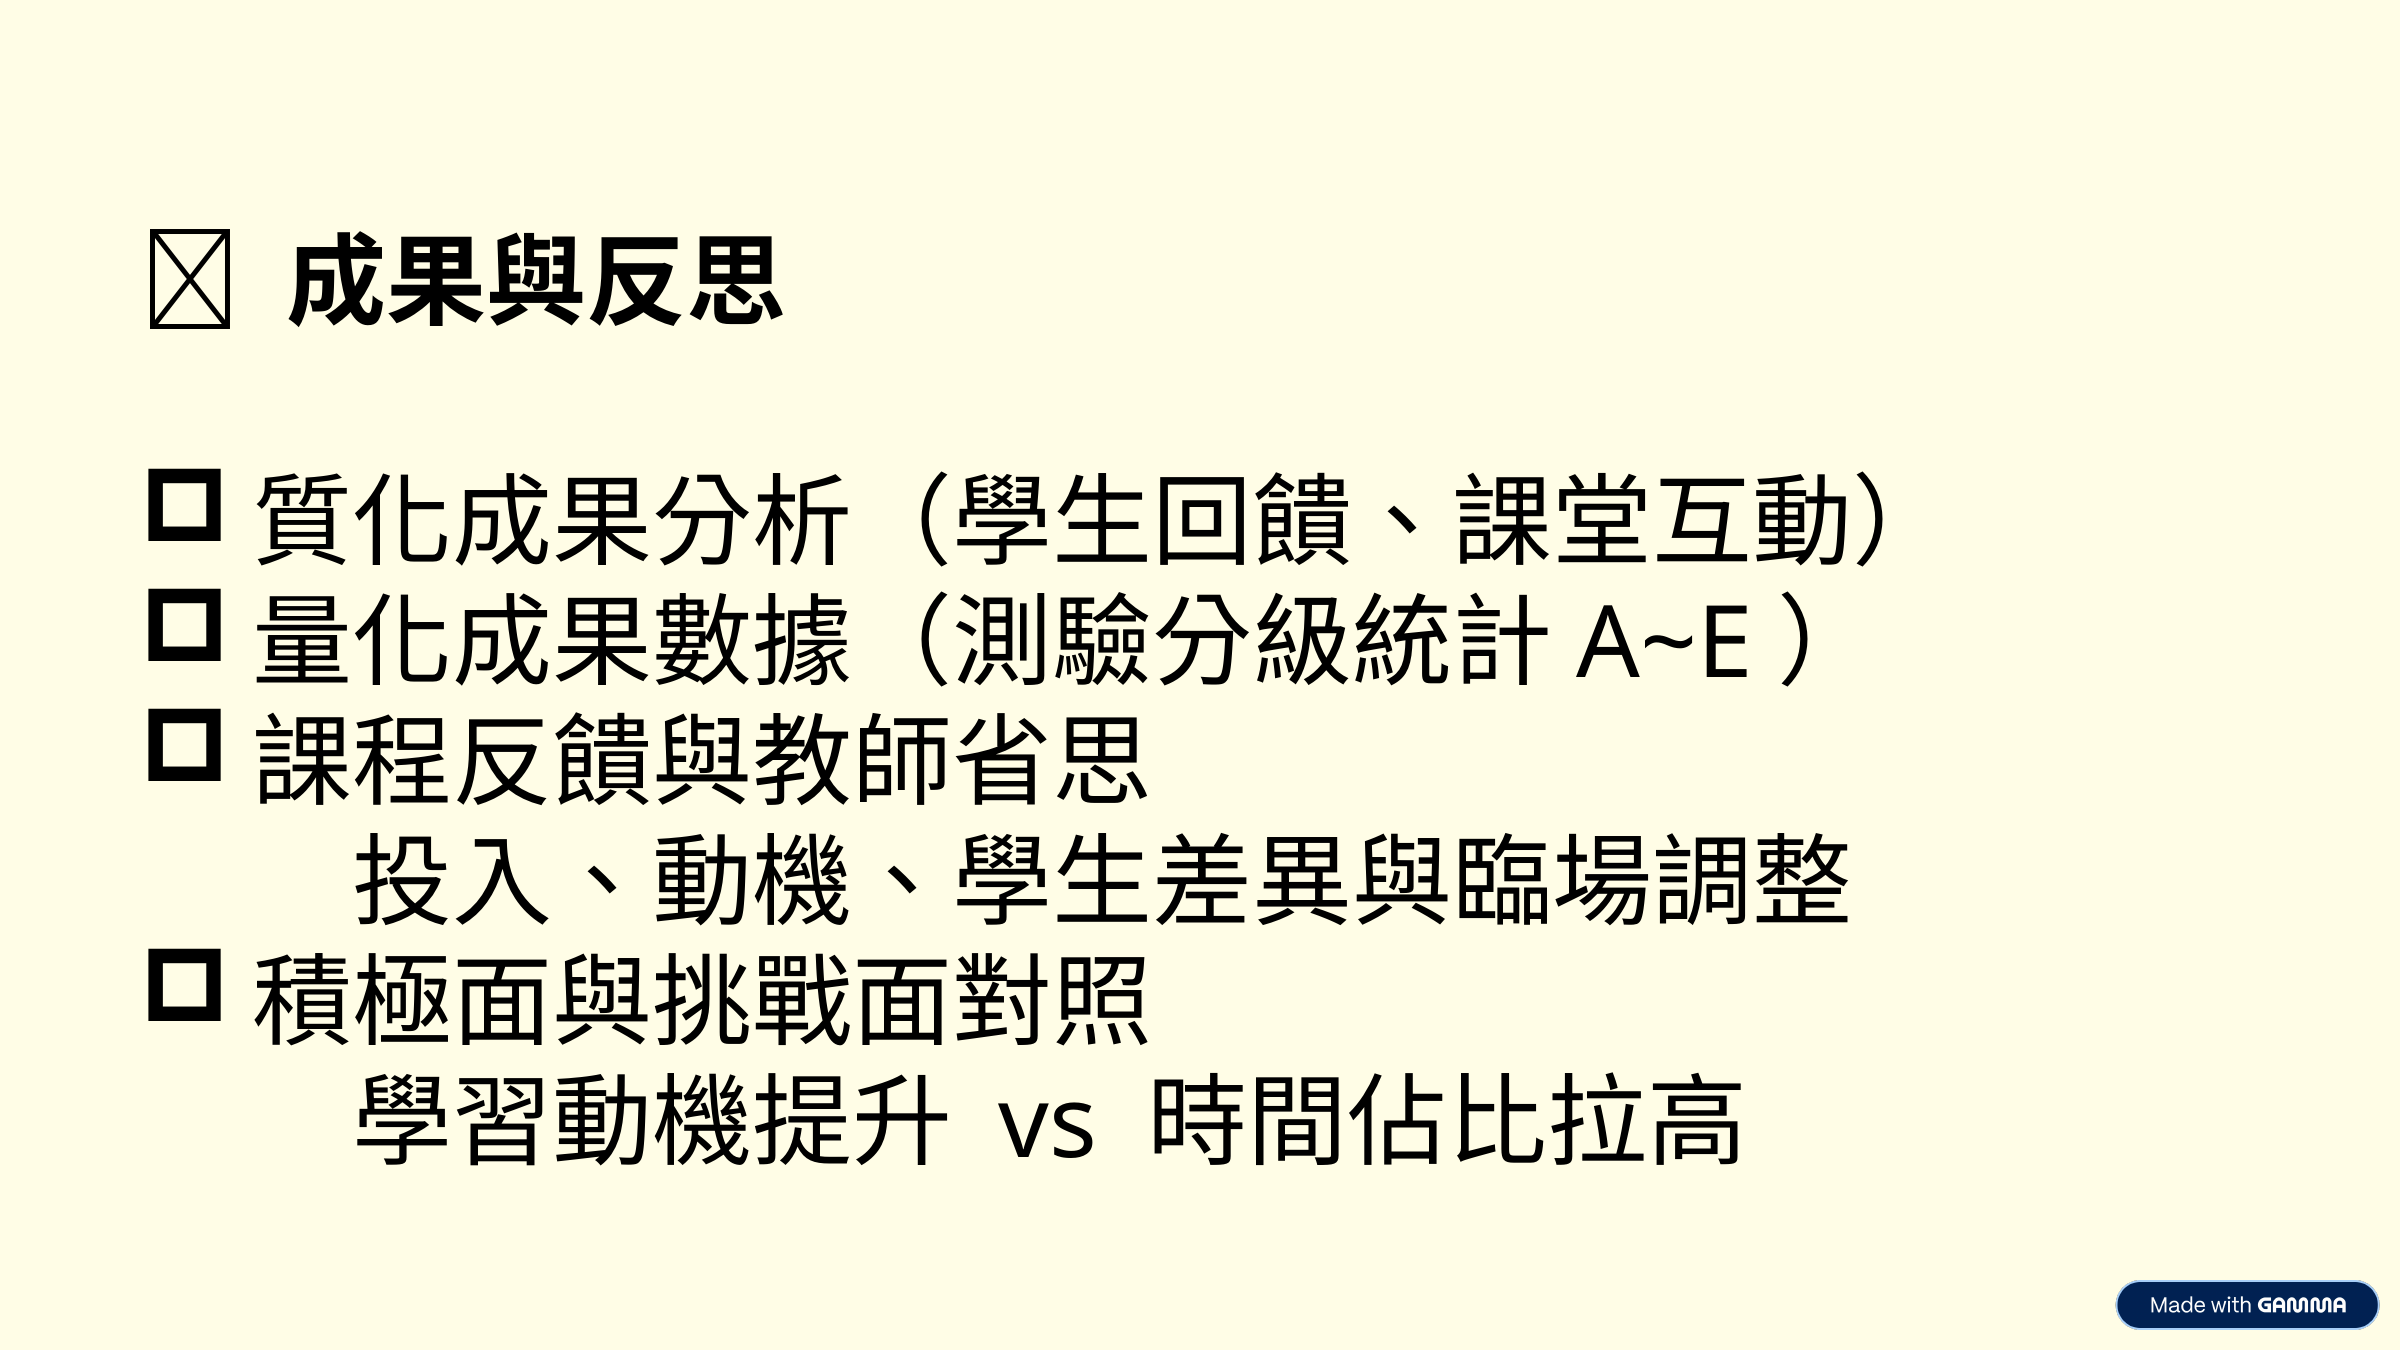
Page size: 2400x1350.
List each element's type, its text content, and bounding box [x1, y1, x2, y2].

text_box 🔹 成果與反思 質化成果分析（學生回饋、課堂互動） 量化成果數據（測驗分級統計A~E） 課程反饋與教師省思 投入、動機、學生差異與臨場調整 積極面與挑戰面對照 學習動機提升 vs 時間佔比拉高 [125, 210, 2388, 1185]
picture [2106, 1271, 2389, 1339]
